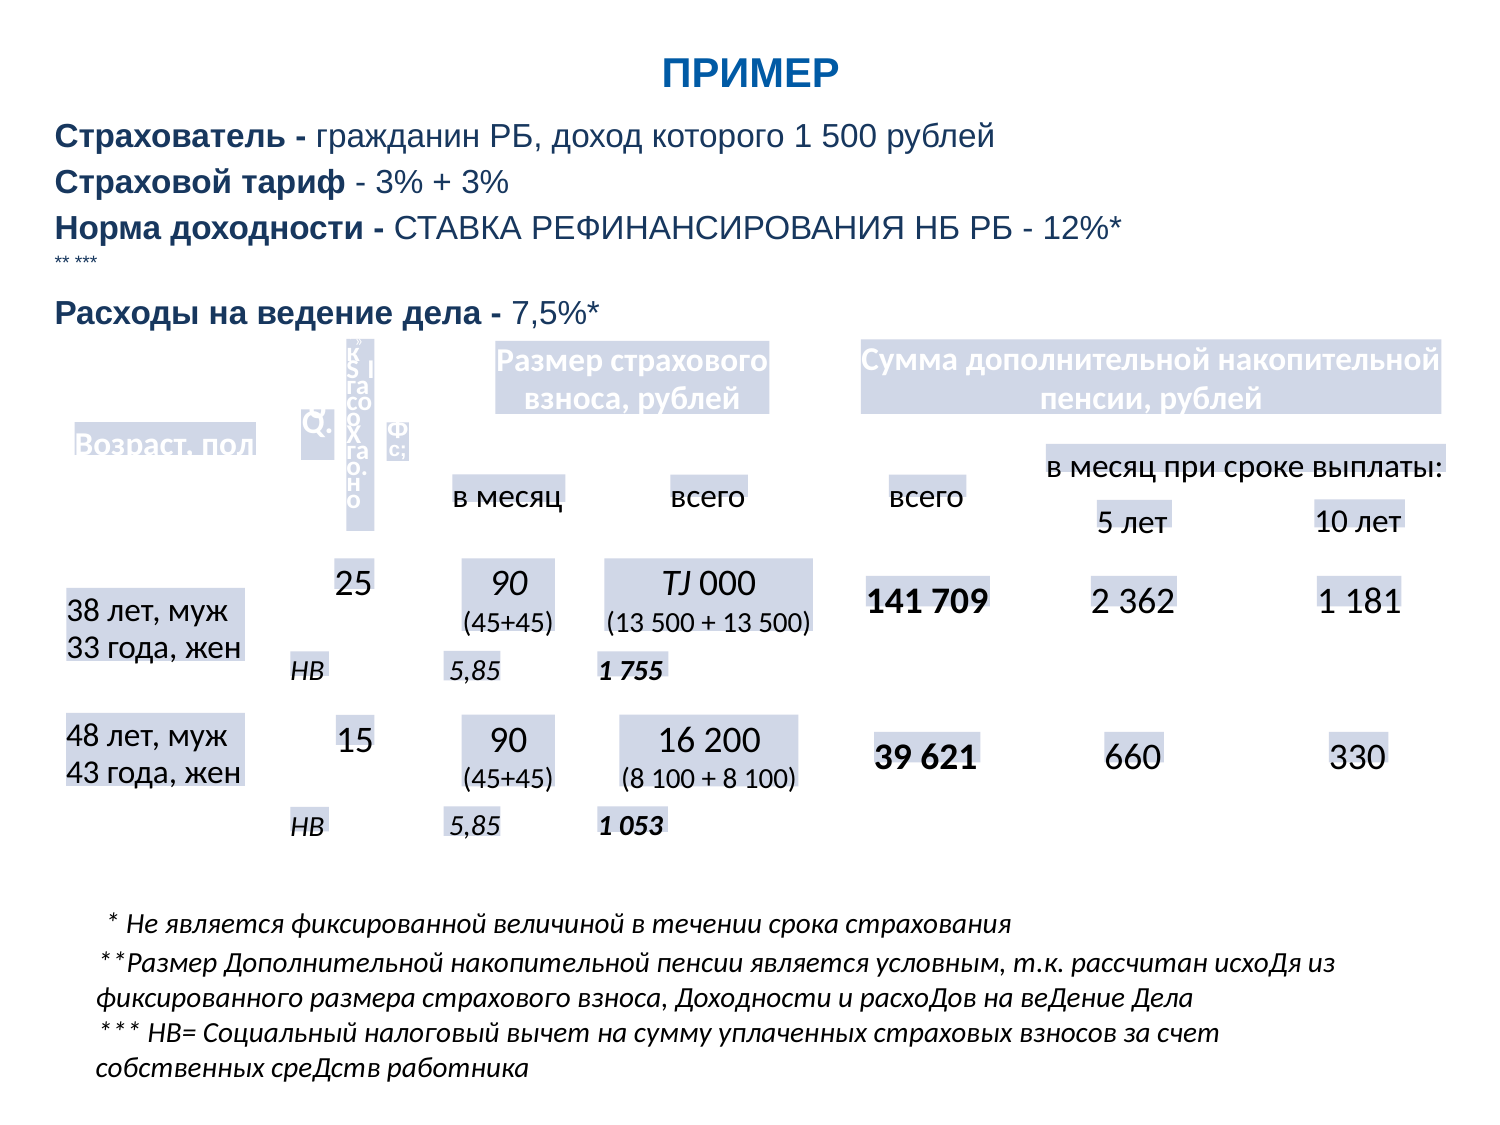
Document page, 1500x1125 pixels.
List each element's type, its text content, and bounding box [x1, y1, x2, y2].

text_box 1 053 [597, 806, 668, 832]
text_box НВ [290, 651, 329, 676]
text_box *» к S I га со о X га о. н о [346, 338, 375, 531]
text_box 5,85 [443, 650, 501, 681]
text_box 15 [335, 714, 375, 745]
text_box 5 лет [1096, 499, 1172, 528]
text_box Возраст, пол [74, 422, 256, 455]
text_box 660 [1104, 731, 1164, 763]
text_box 2 362 [1090, 575, 1177, 607]
text_box 38 лет, муж 33 года, жен [66, 587, 245, 661]
text_box 330 [1328, 731, 1389, 763]
text_box всего [670, 474, 748, 497]
text_box ПРИМЕР [660, 45, 841, 82]
text_box Размер страхового взноса, рублей [495, 340, 770, 414]
text_box НВ [290, 806, 329, 832]
text_box 16 200 (8 100 + 8 100) [619, 714, 799, 787]
text_box 48 лет, муж 43 года, жен [66, 712, 245, 786]
text_box в месяц [452, 474, 566, 502]
text_box TJ 000 (13 500 + 13 500) [604, 558, 813, 631]
text_box 5,85 [443, 806, 501, 836]
text_box **Размер Дополнительной накопительной пенсии является условным, т.к. рассчитан исхоДя из фиксированного размера страхового взноса, Доходности и расхоДов на веДение Дела [78, 942, 1393, 1004]
text_box Страхователь - гражданин РБ, доход которого 1 500 рублей Страховой тариф - 3% + 3% Норма доходности - СТАВКА РЕФИНАНСИРОВАНИЯ НБ РБ - 12%* ** *** Расходы на ведение дела - 7,5%* [54, 114, 1136, 294]
text_box *** НВ= Социальный налоговый вычет на сумму уплаченных страховых взносов за счет собственных среДств работника [78, 1012, 1393, 1083]
text_box о Q. [301, 409, 335, 460]
text_box Сумма дополнительной накопительной пенсии, рублей [860, 339, 1442, 414]
text_box 90 (45+45) [461, 558, 555, 631]
text_box * Не является фиксированной величиной в течении срока страхования [78, 904, 1393, 934]
text_box 39 621 [874, 731, 981, 763]
text_box 10 лет [1314, 499, 1405, 528]
text_box 25 [334, 558, 375, 589]
text_box 90 (45+45) [461, 714, 555, 787]
text_box в месяц при сроке выплаты: [1045, 443, 1446, 472]
text_box 1 181 [1316, 575, 1402, 607]
text_box 1 755 [597, 651, 669, 677]
text_box 141 709 [865, 575, 990, 607]
text_box всего [888, 474, 967, 497]
text_box ф с; [386, 422, 409, 461]
